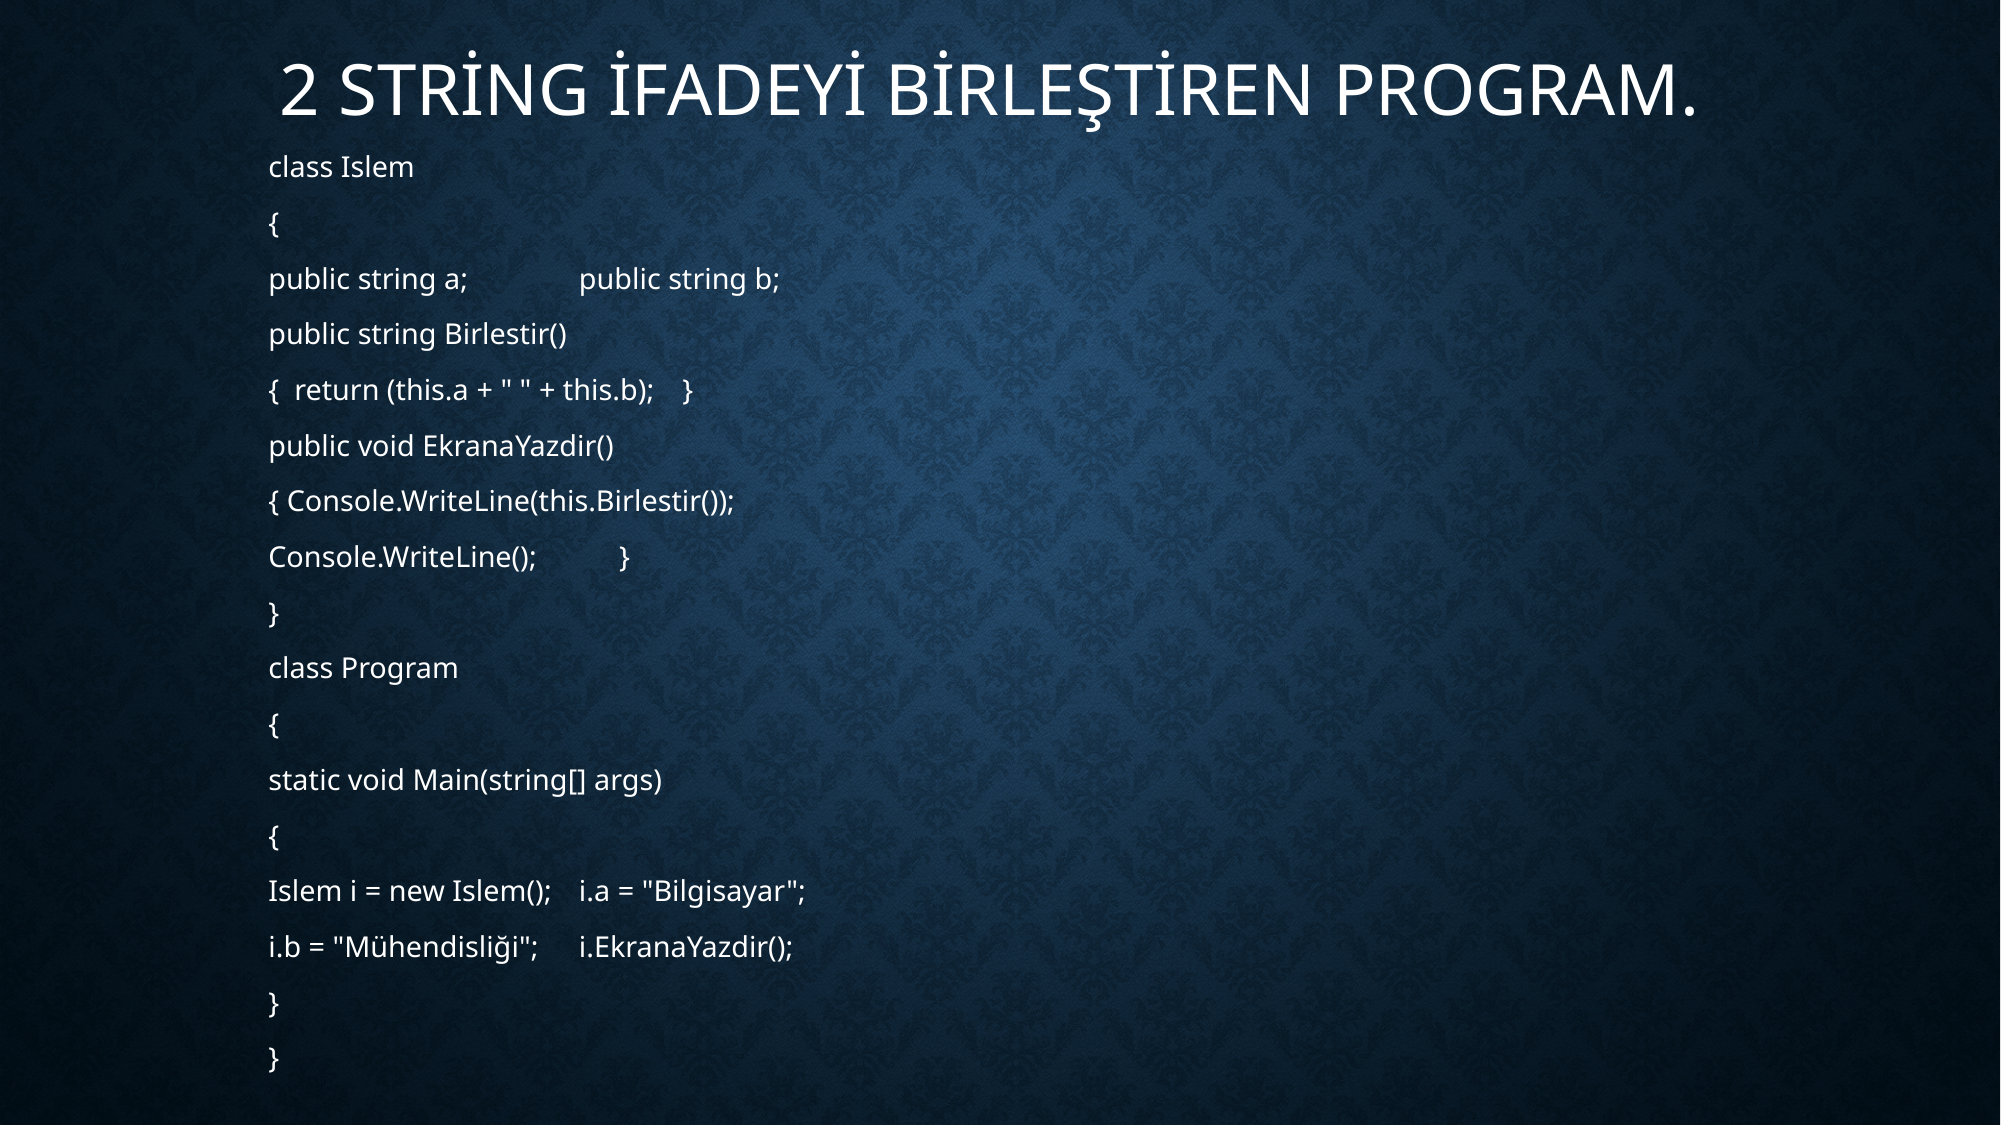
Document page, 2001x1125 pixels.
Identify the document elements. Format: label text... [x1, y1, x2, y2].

title 2 string ifadeyi birleştiren program. [149, 24, 1849, 134]
list class Islem { public string a; public string b; public string Birlestir() { return (this.a + " " + this.b); } public void EkranaYazdir() { Console.WriteLine(this.Birlestir()); Console.WriteLine(); } } class Program { static void Main(string[] args) { Islem i = new Islem(); i.a = "Bilgisayar"; i.b = "Mühendisliği"; i.EkranaYazdir(); } } [149, 134, 1849, 1095]
